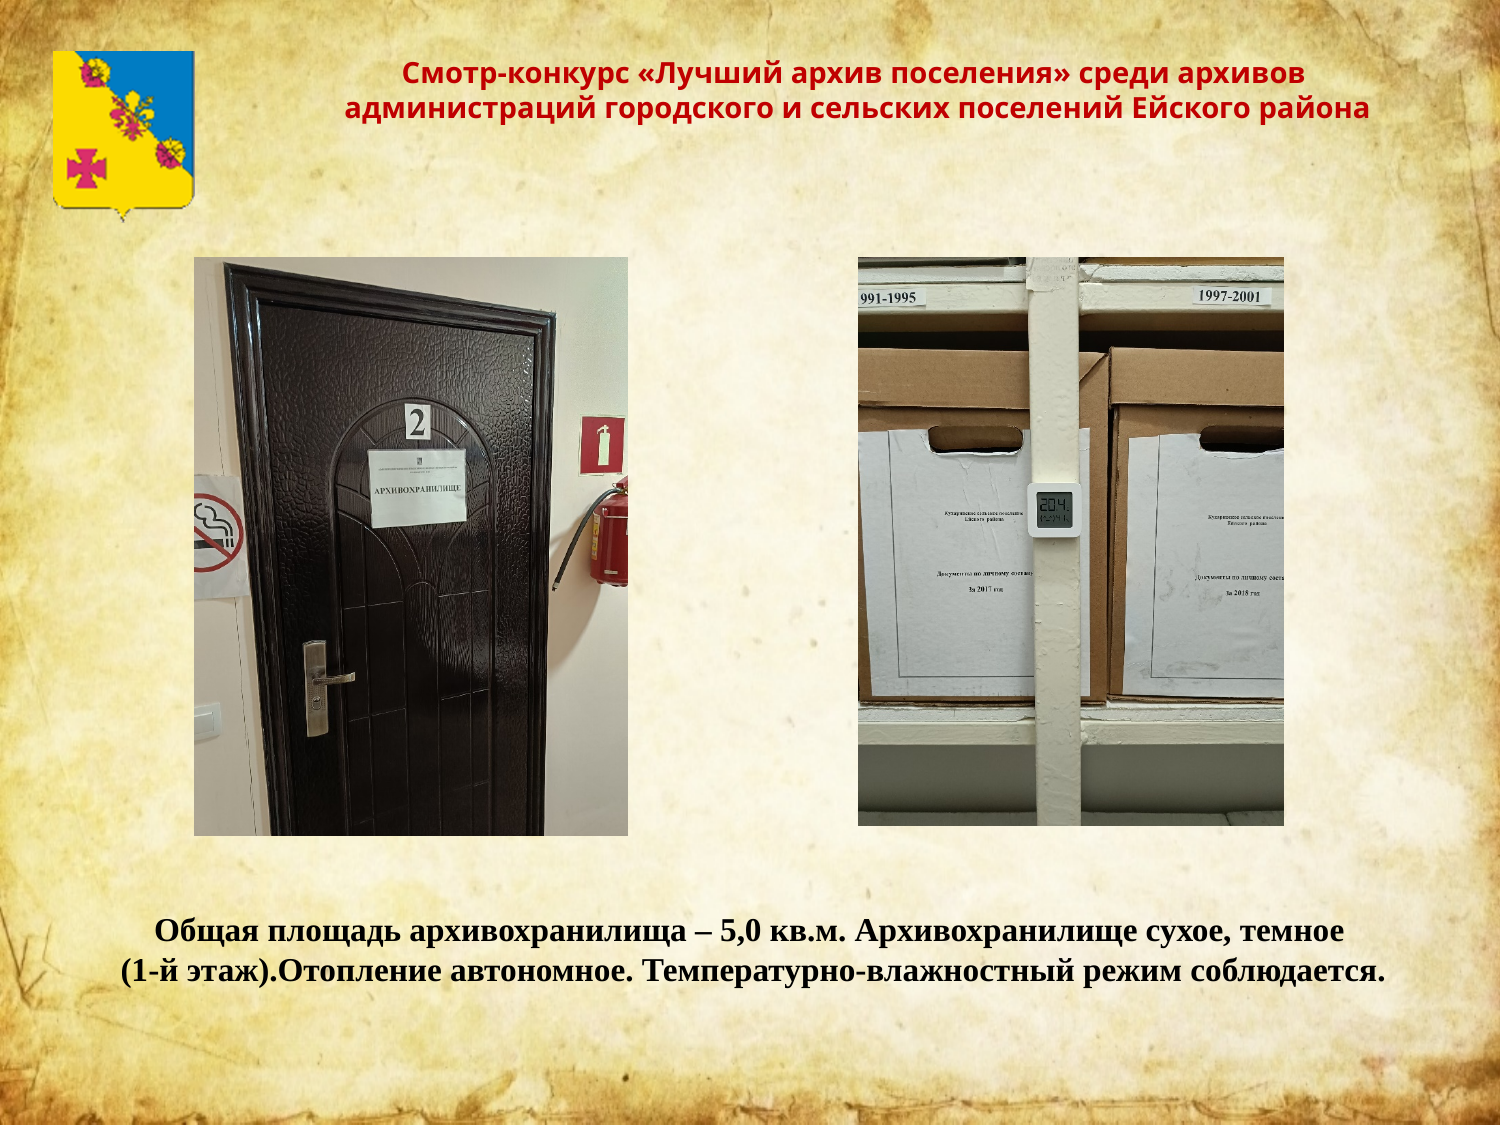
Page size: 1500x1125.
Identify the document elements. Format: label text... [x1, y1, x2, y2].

text_box Смотр-конкурс «Лучший архив поселения» среди архивов администраций городского и сельских поселений Ейского района [328, 46, 1388, 132]
picture [0, 0, 1500, 1125]
text_box Общая площадь архивохранилища – 5,0 кв.м. Архивохранилище сухое, темное (1-й этаж).Отопление автономное. Температурно-влажностный режим соблюдается. [49, 900, 1450, 996]
